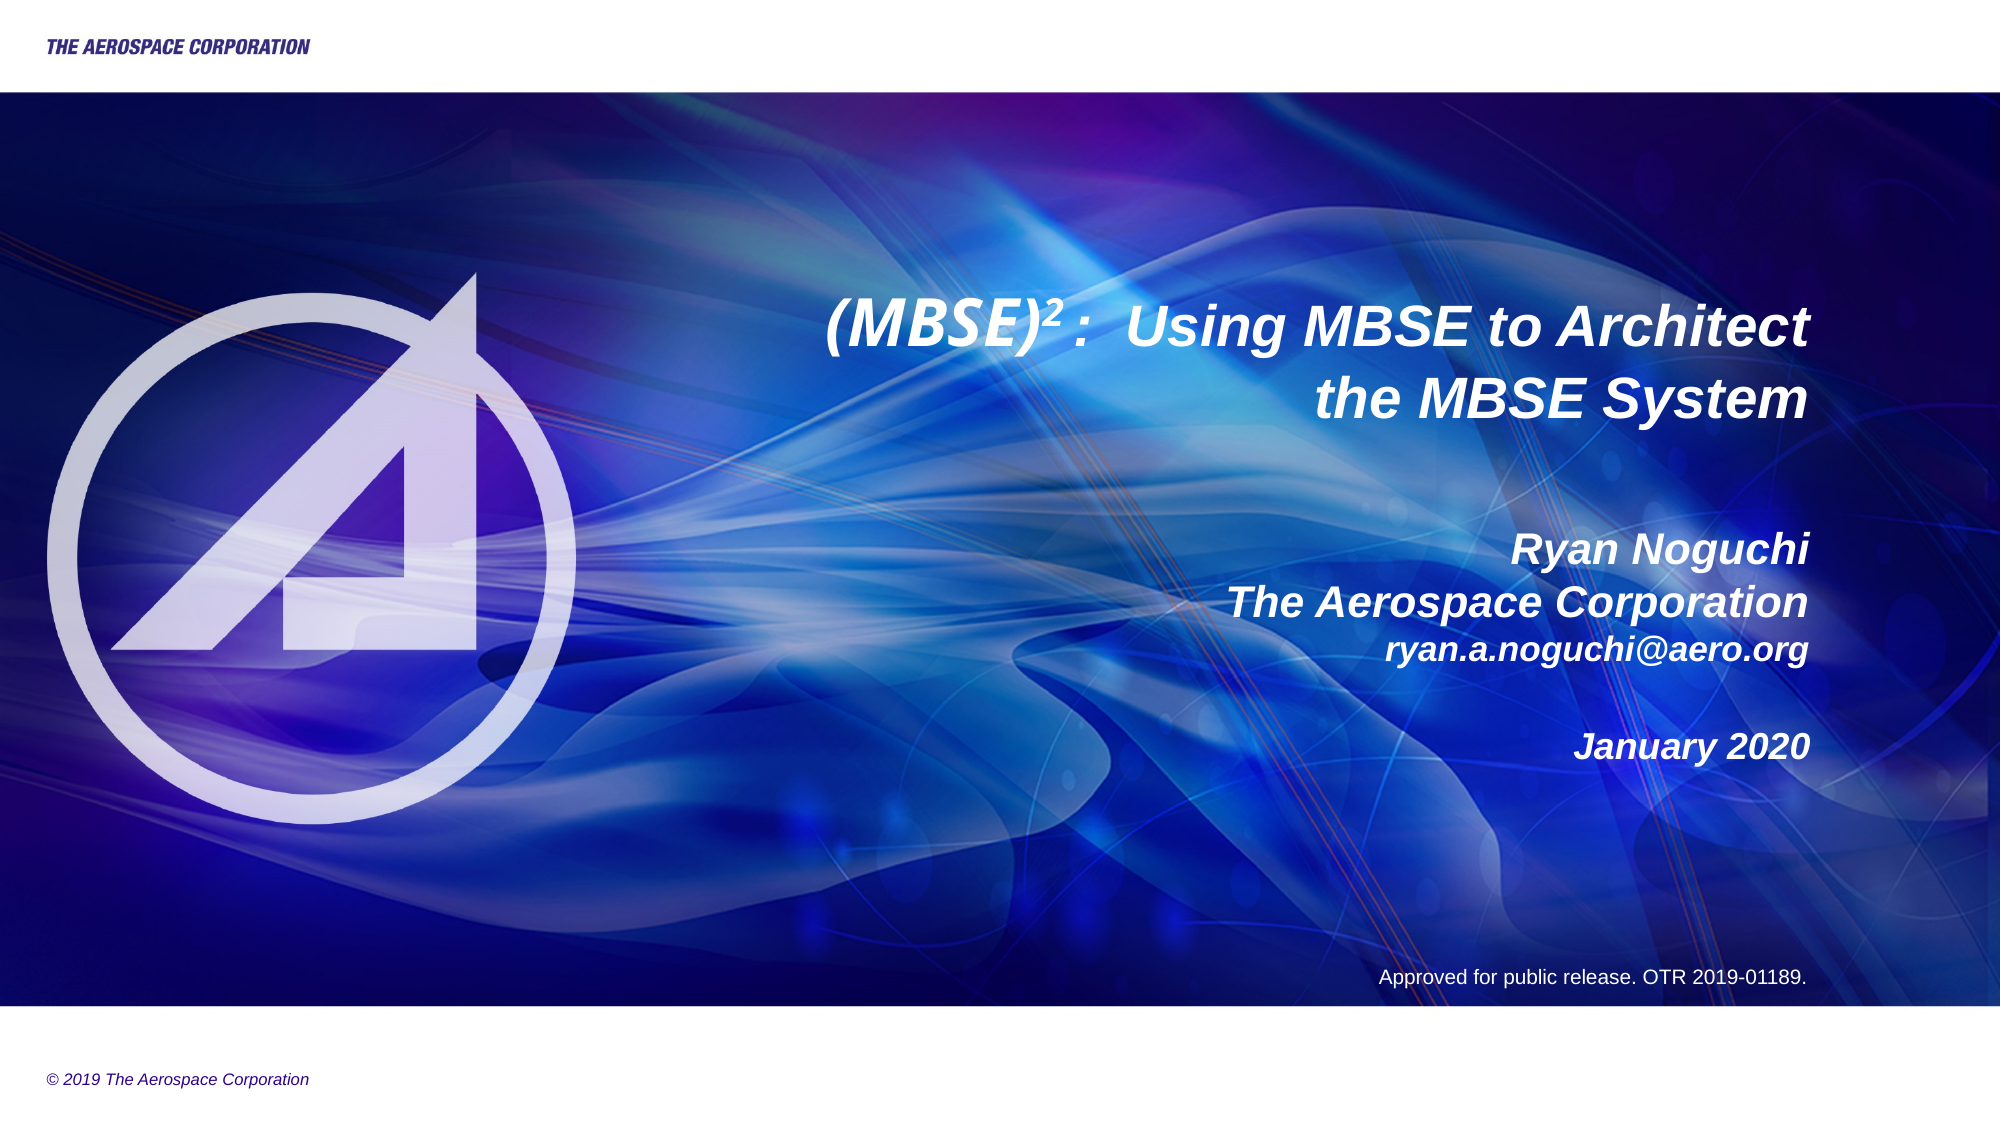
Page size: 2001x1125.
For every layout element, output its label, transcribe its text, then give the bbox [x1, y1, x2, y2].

picture [0, 0, 2000, 1125]
list January 2020 [627, 714, 1825, 790]
text_box Approved for public release. OTR 2019-01189. [1358, 931, 1822, 997]
title (MBSE)2 : Using MBSE to Architect the MBSE System [583, 272, 1825, 476]
subtitle Ryan Noguchi The Aerospace Corporation ryan.a.noguchi@aero.org [627, 512, 1825, 677]
